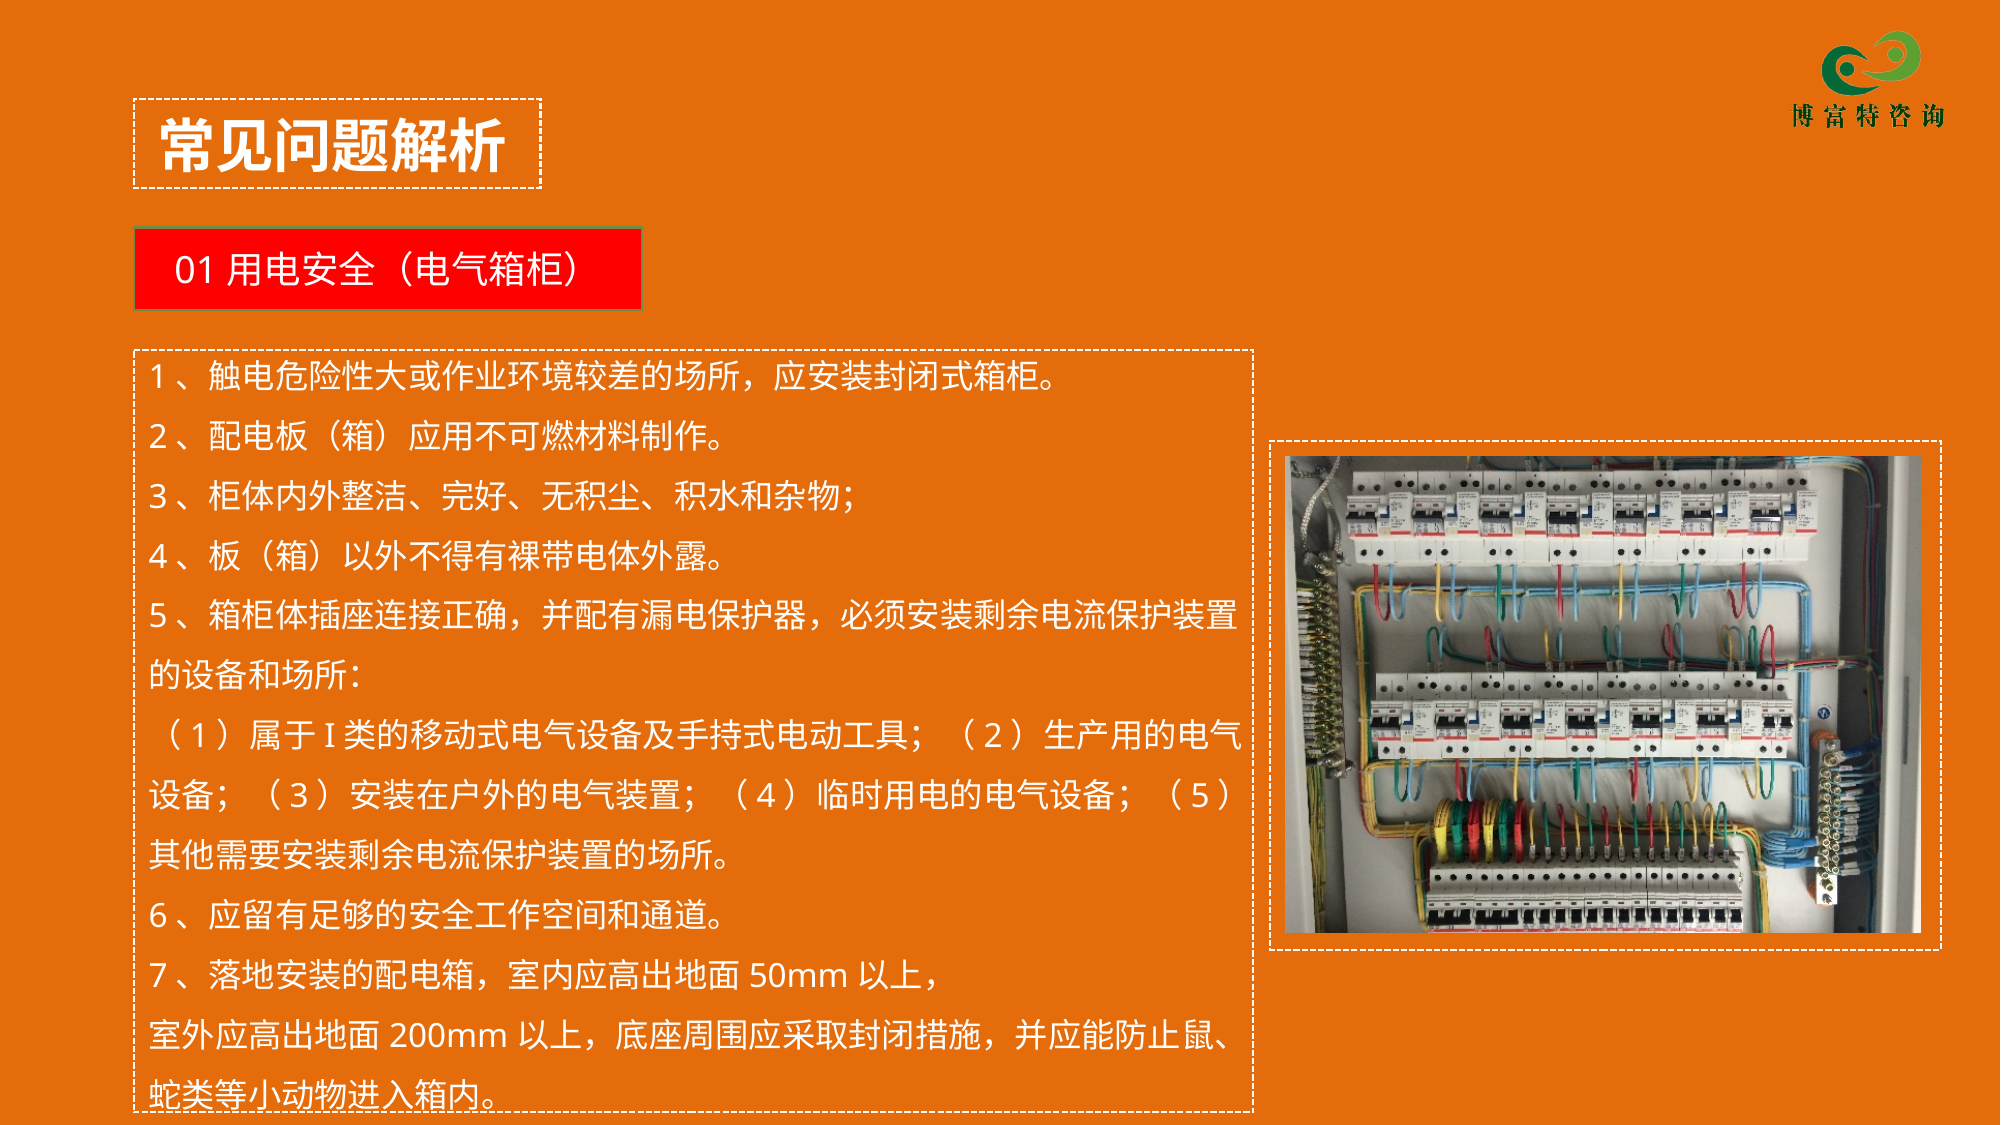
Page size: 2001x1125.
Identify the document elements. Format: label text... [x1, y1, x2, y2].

picture [1772, 30, 1969, 131]
picture [1285, 456, 1921, 933]
text_box [133, 98, 542, 189]
text_box [1269, 440, 1942, 951]
text_box [133, 349, 1254, 1113]
text_box 01用电安全（电气箱柜） [133, 226, 643, 311]
text_box 1、触电危险性大或作业环境较差的场所，应安装封闭式箱柜。 2、配电板（箱）应用不可燃材料制作。 3、柜体内外整洁、完好、无积尘、积水和杂物； 4、板（箱）以外不得有裸带电体外露。 5、箱柜体插座连接正确，并配有漏电保护器，必须安装剩余电流保护装置的设备和场所： （1）属于I类的移动式电气设备及手持式电动工具；（2）生产用的电气设备；（3）安装在户外的电气装置；（4）临时用电的电气设备；（5）其他需要安装剩余电流保护装置的场所。 6、应留有足够的安全工作空间和通道。 7、落地安装的配电箱，室内应高出地面50mm以上， 室外应高出地面200mm以上，底座周围应采取封闭措施，并应能防止鼠、蛇类等小动物进入箱内。 [133, 327, 1271, 1121]
